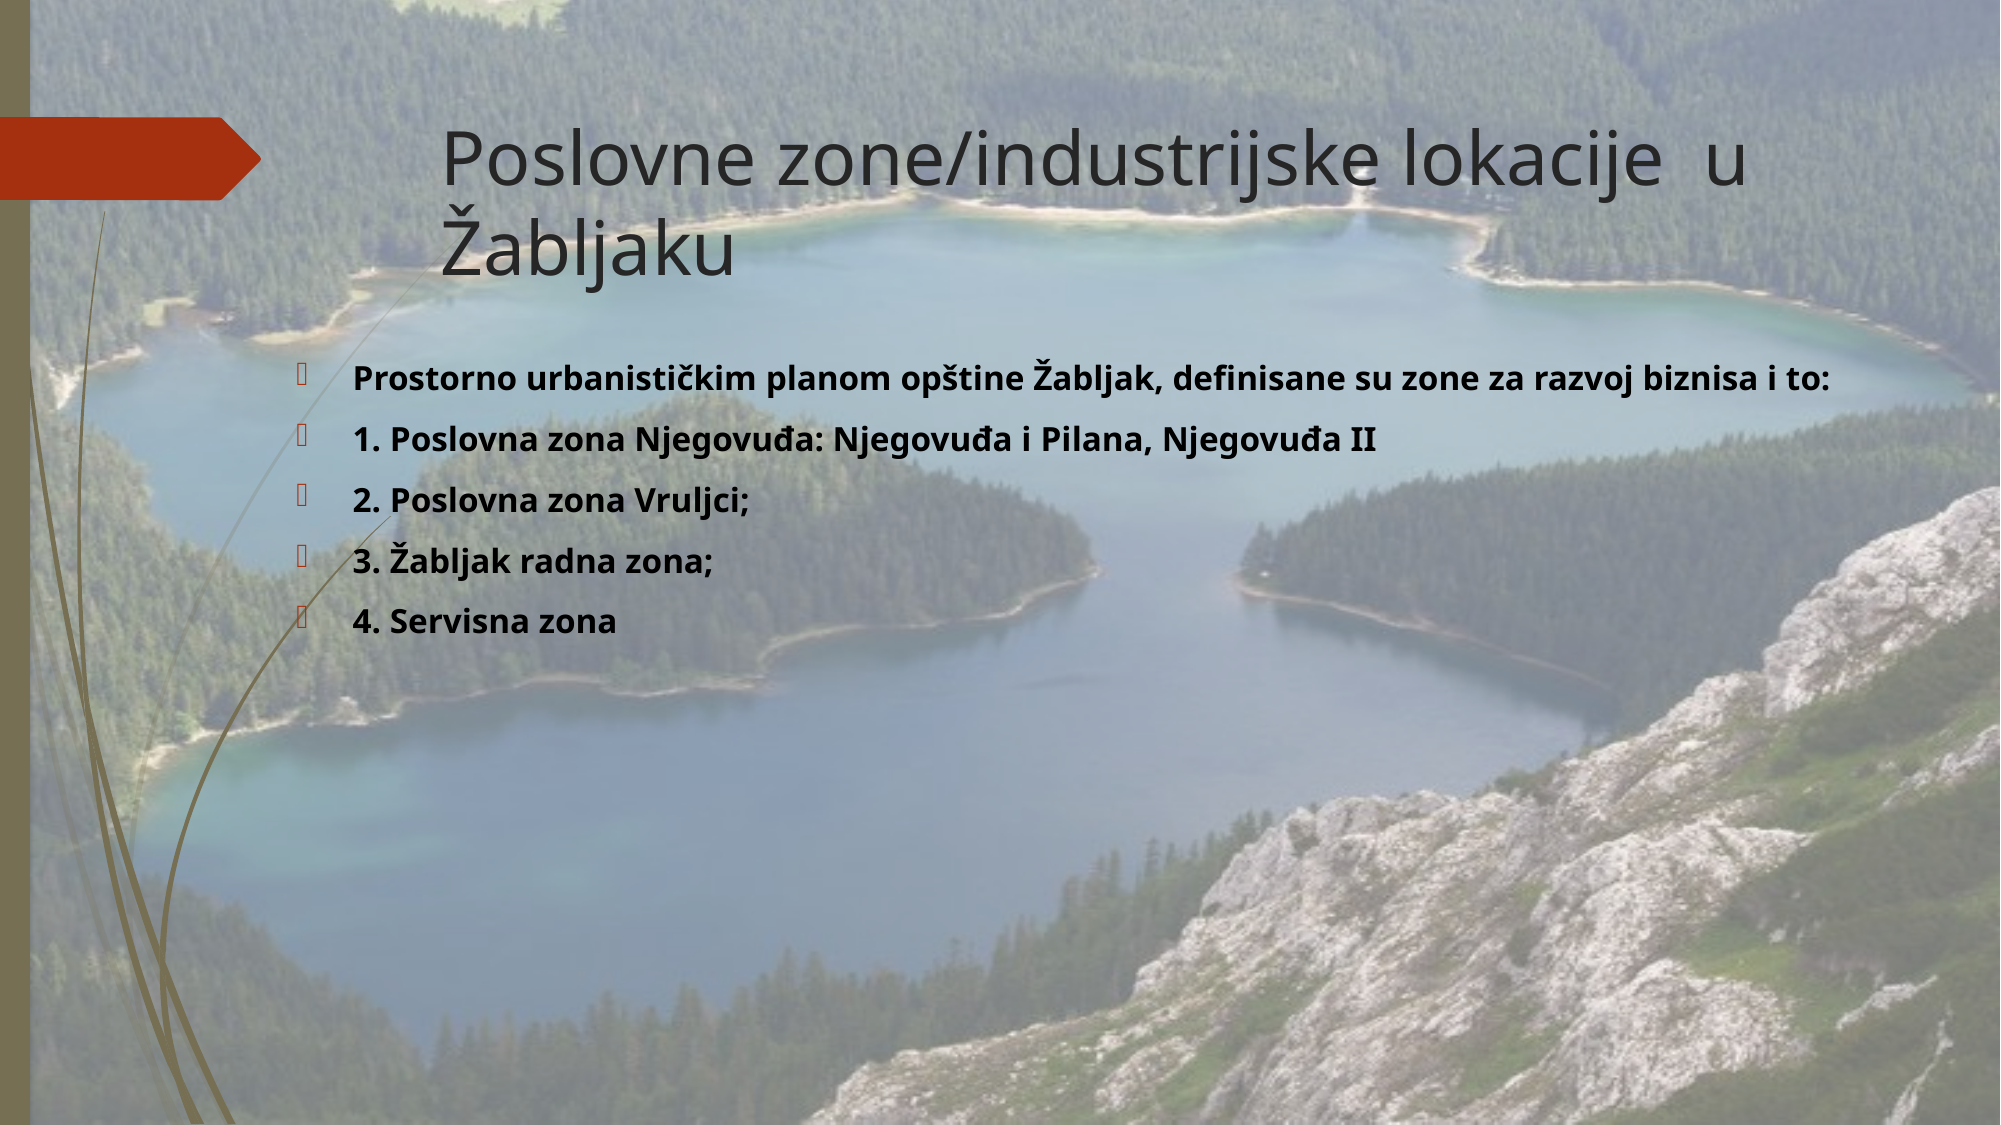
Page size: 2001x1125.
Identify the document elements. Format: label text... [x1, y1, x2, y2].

title Poslovne zone/industrijske lokacije u Žabljaku [425, 102, 1888, 313]
list Prostorno urbanističkim planom opštine Žabljak, definisane su zone za razvoj biznisa i to: 1. Poslovna zona Njegovuđa: Njegovuđa i Pilana, Njegovuđa II 2. Poslovna zona Vruljci; 3. Žabljak radna zona; 4. Servisna zona [281, 350, 1888, 1003]
